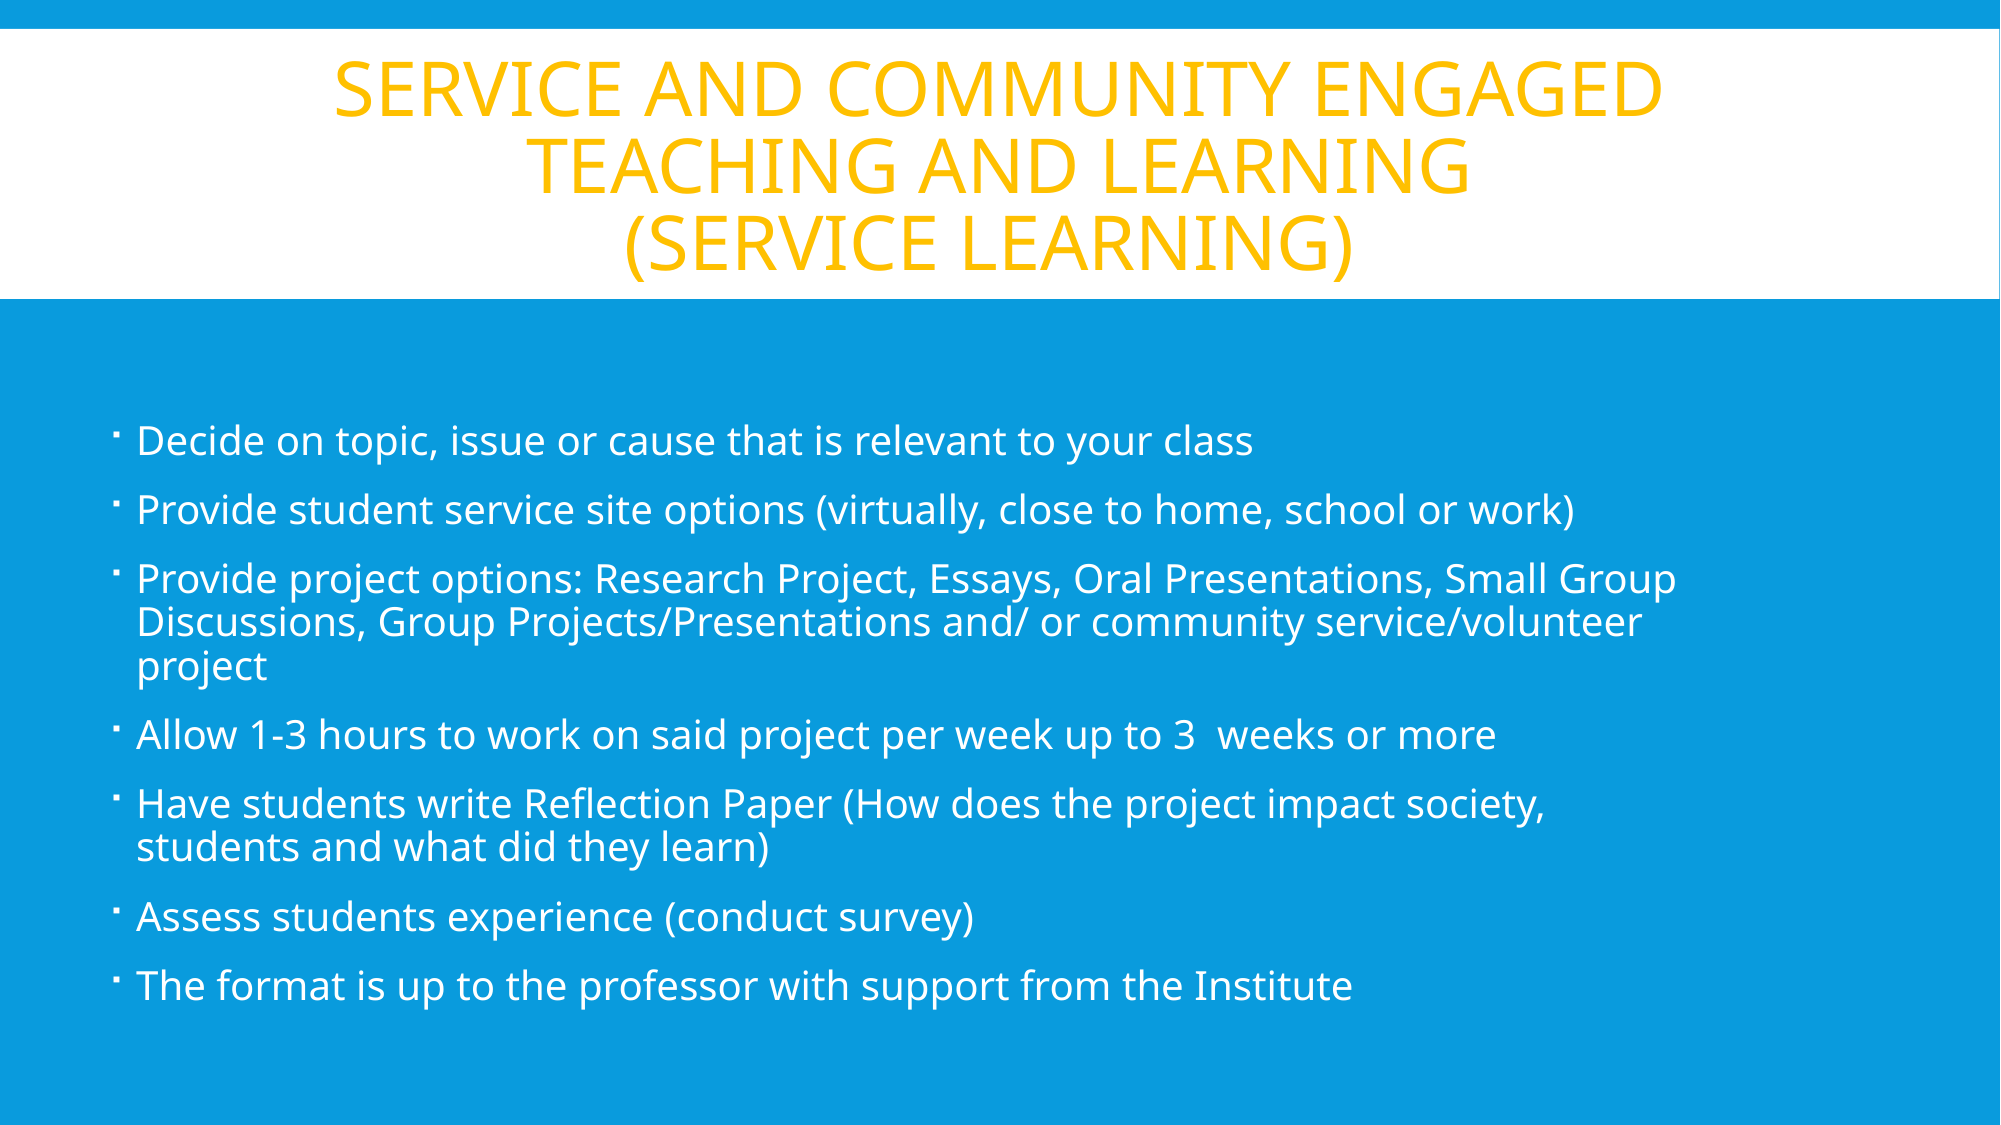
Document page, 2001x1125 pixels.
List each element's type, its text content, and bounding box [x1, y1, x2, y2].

list Decide on topic, issue or cause that is relevant to your class Provide student service site options (virtually, close to home, school or work) Provide project options: Research Project, Essays, Oral Presentations, Small Group Discussions, Group Projects/Presentations and/ or community service/volunteer project Allow 1-3 hours to work on said project per week up to 3 weeks or more Have students write Reflection Paper (How does the project impact society, students and what did they learn) Assess students experience (conduct survey) The format is up to the professor with support from the Institute [92, 339, 1698, 1029]
title Service and Community engaged Teaching and Learning (Service Learning) [197, 46, 1803, 295]
